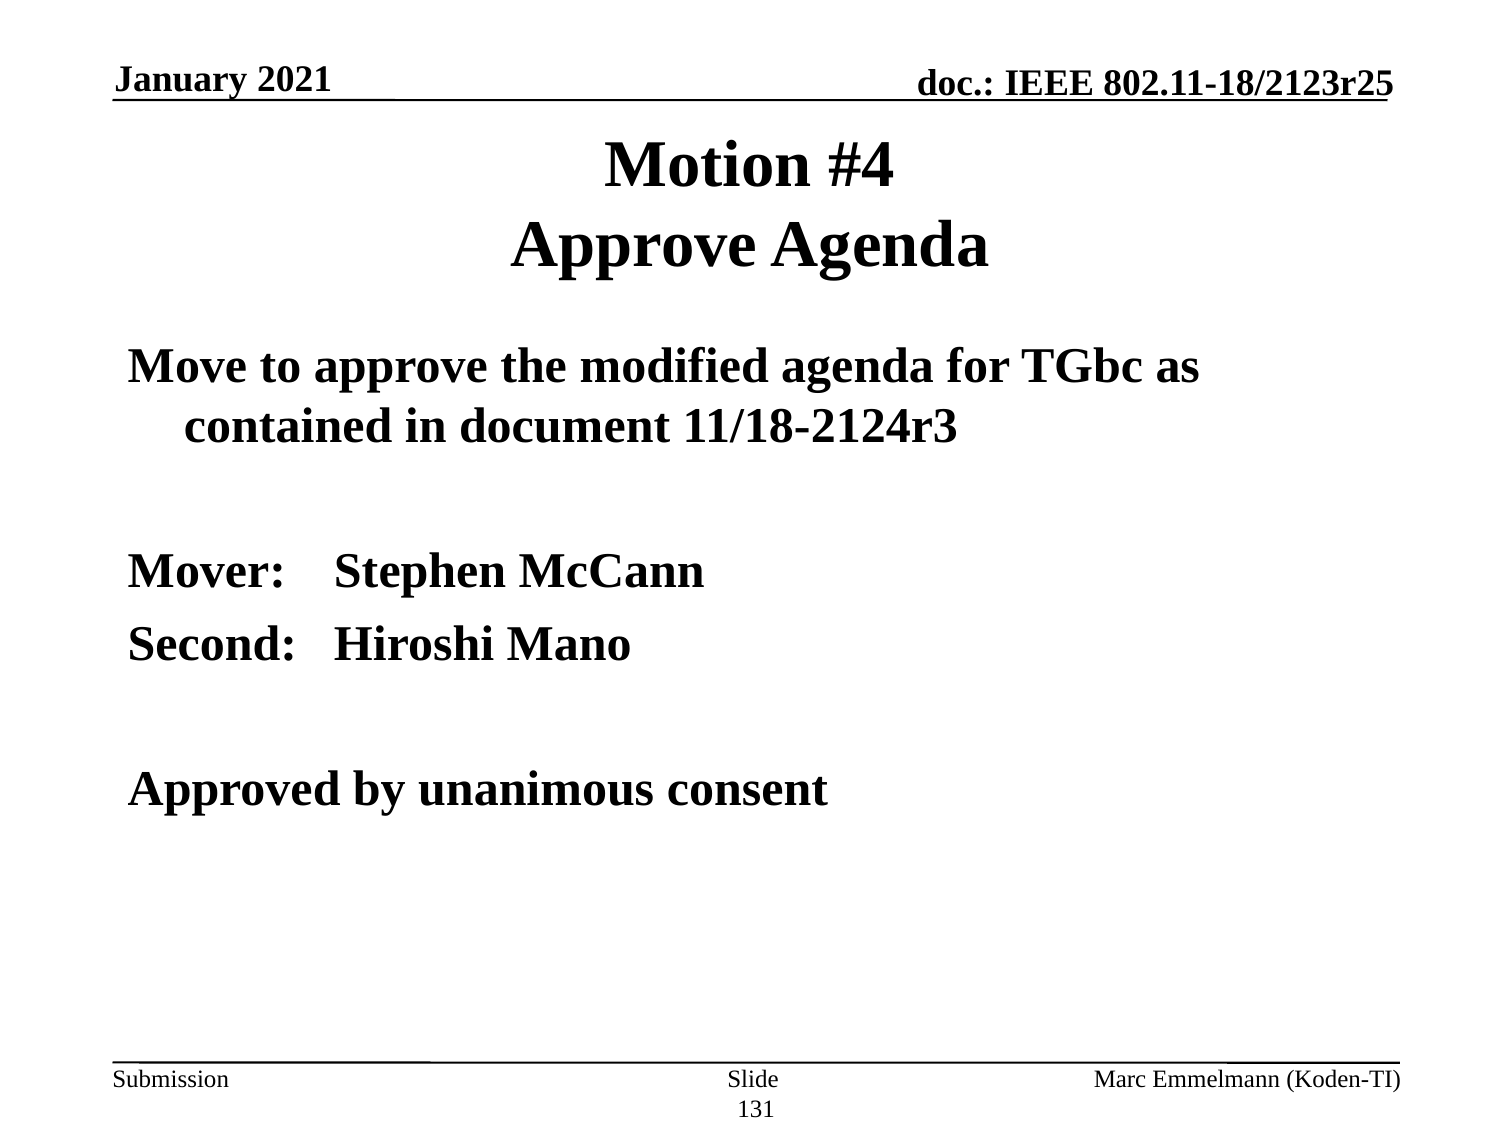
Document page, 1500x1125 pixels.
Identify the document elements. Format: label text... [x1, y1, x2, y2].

title Motion #4 Approve Agenda [112, 112, 1388, 288]
footer Marc Emmelmann (Koden-TI) [878, 1061, 1402, 1093]
slide_number Slide 131 [712, 1061, 800, 1123]
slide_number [114, 54, 423, 100]
list Move to approve the modified agenda for TGbc as contained in document 11/18-2124r3 Mover: Stephen McCann Second: Hiroshi Mano Approved by unanimous consent [112, 324, 1388, 1000]
